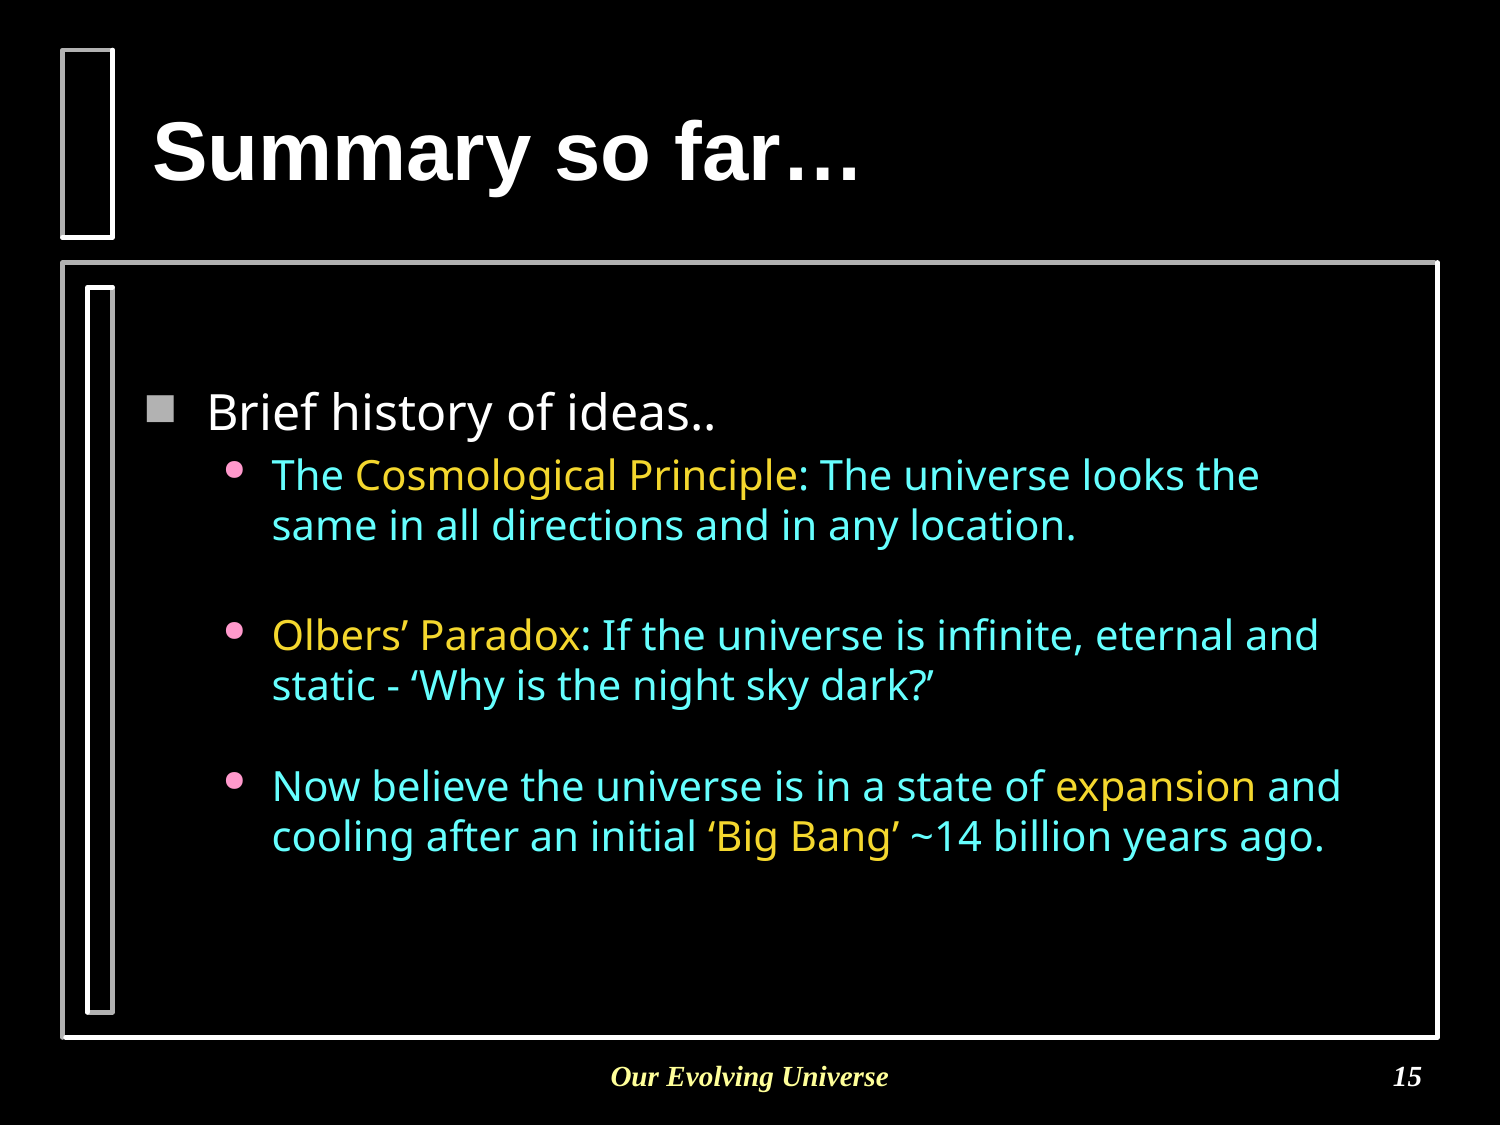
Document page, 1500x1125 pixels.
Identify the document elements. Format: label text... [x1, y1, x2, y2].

slide_number 15 [1124, 1036, 1438, 1113]
footer Our Evolving Universe [512, 1036, 988, 1113]
list Brief history of ideas.. The Cosmological Principle: The universe looks the same in all directions and in any location. Olbers’ Paradox: If the universe is infinite, eternal and static - ‘Why is the night sky dark?’ Now believe the universe is in a state of expansion and cooling after an initial ‘Big Bang’ ~14 billion years ago. [134, 372, 1382, 1028]
title Summary so far… [137, 56, 1413, 238]
